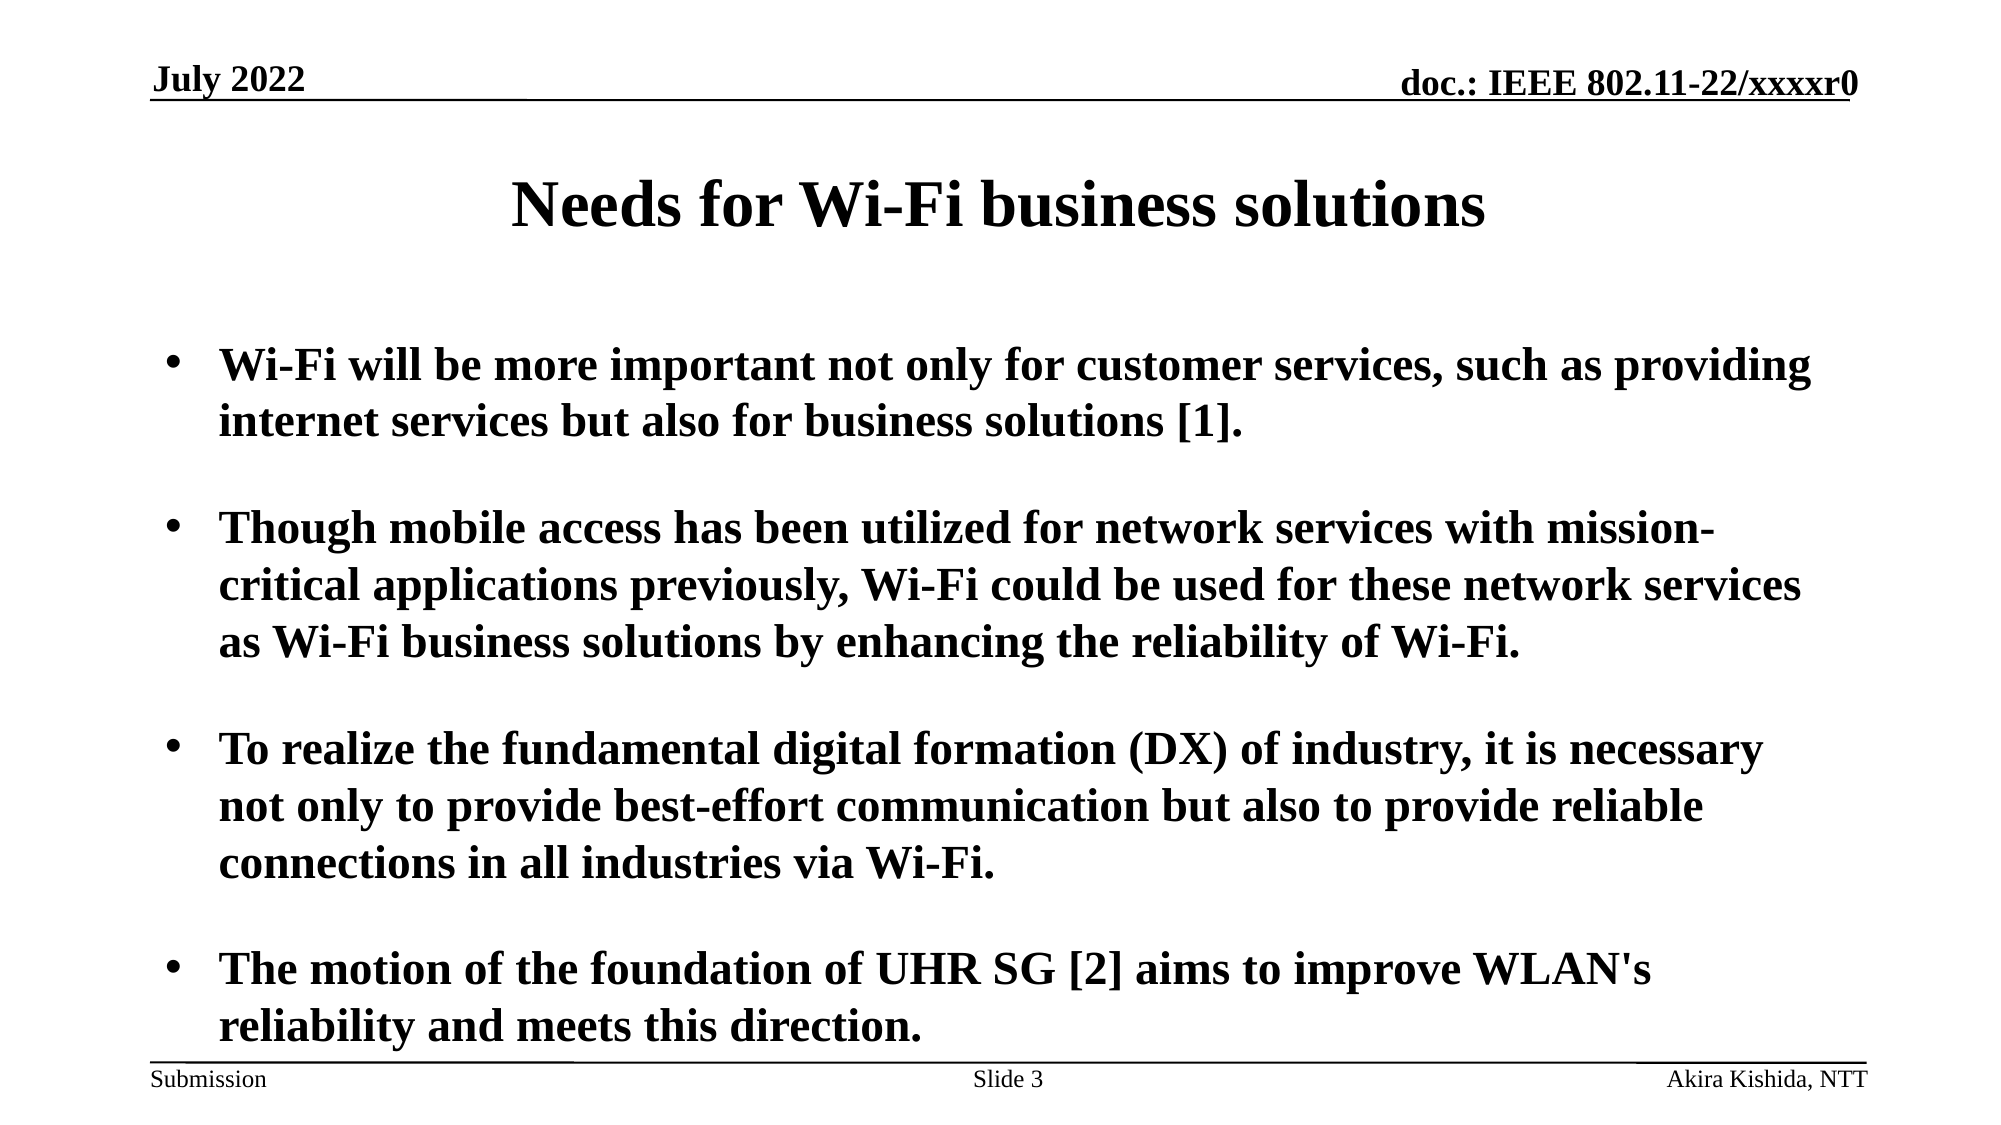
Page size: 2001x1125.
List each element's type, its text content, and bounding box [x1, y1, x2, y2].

slide_number Slide 3 [950, 1061, 1067, 1123]
footer Akira Kishida, NTT [1171, 1061, 1869, 1093]
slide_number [152, 54, 563, 100]
list Wi-Fi will be more important not only for customer services, such as providing internet services but also for business solutions [1]. Though mobile access has been utilized for network services with mission-critical applications previously, Wi-Fi could be used for these network services as Wi-Fi business solutions by enhancing the reliability of Wi-Fi. To realize the fundamental digital formation (DX) of industry, it is necessary not only to provide best-effort communication but also to provide reliable connections in all industries via Wi-Fi. The motion of the foundation of UHR SG [2] aims to improve WLAN's reliability and meets this direction. [149, 324, 1850, 1063]
title Needs for Wi-Fi business solutions [149, 112, 1850, 288]
